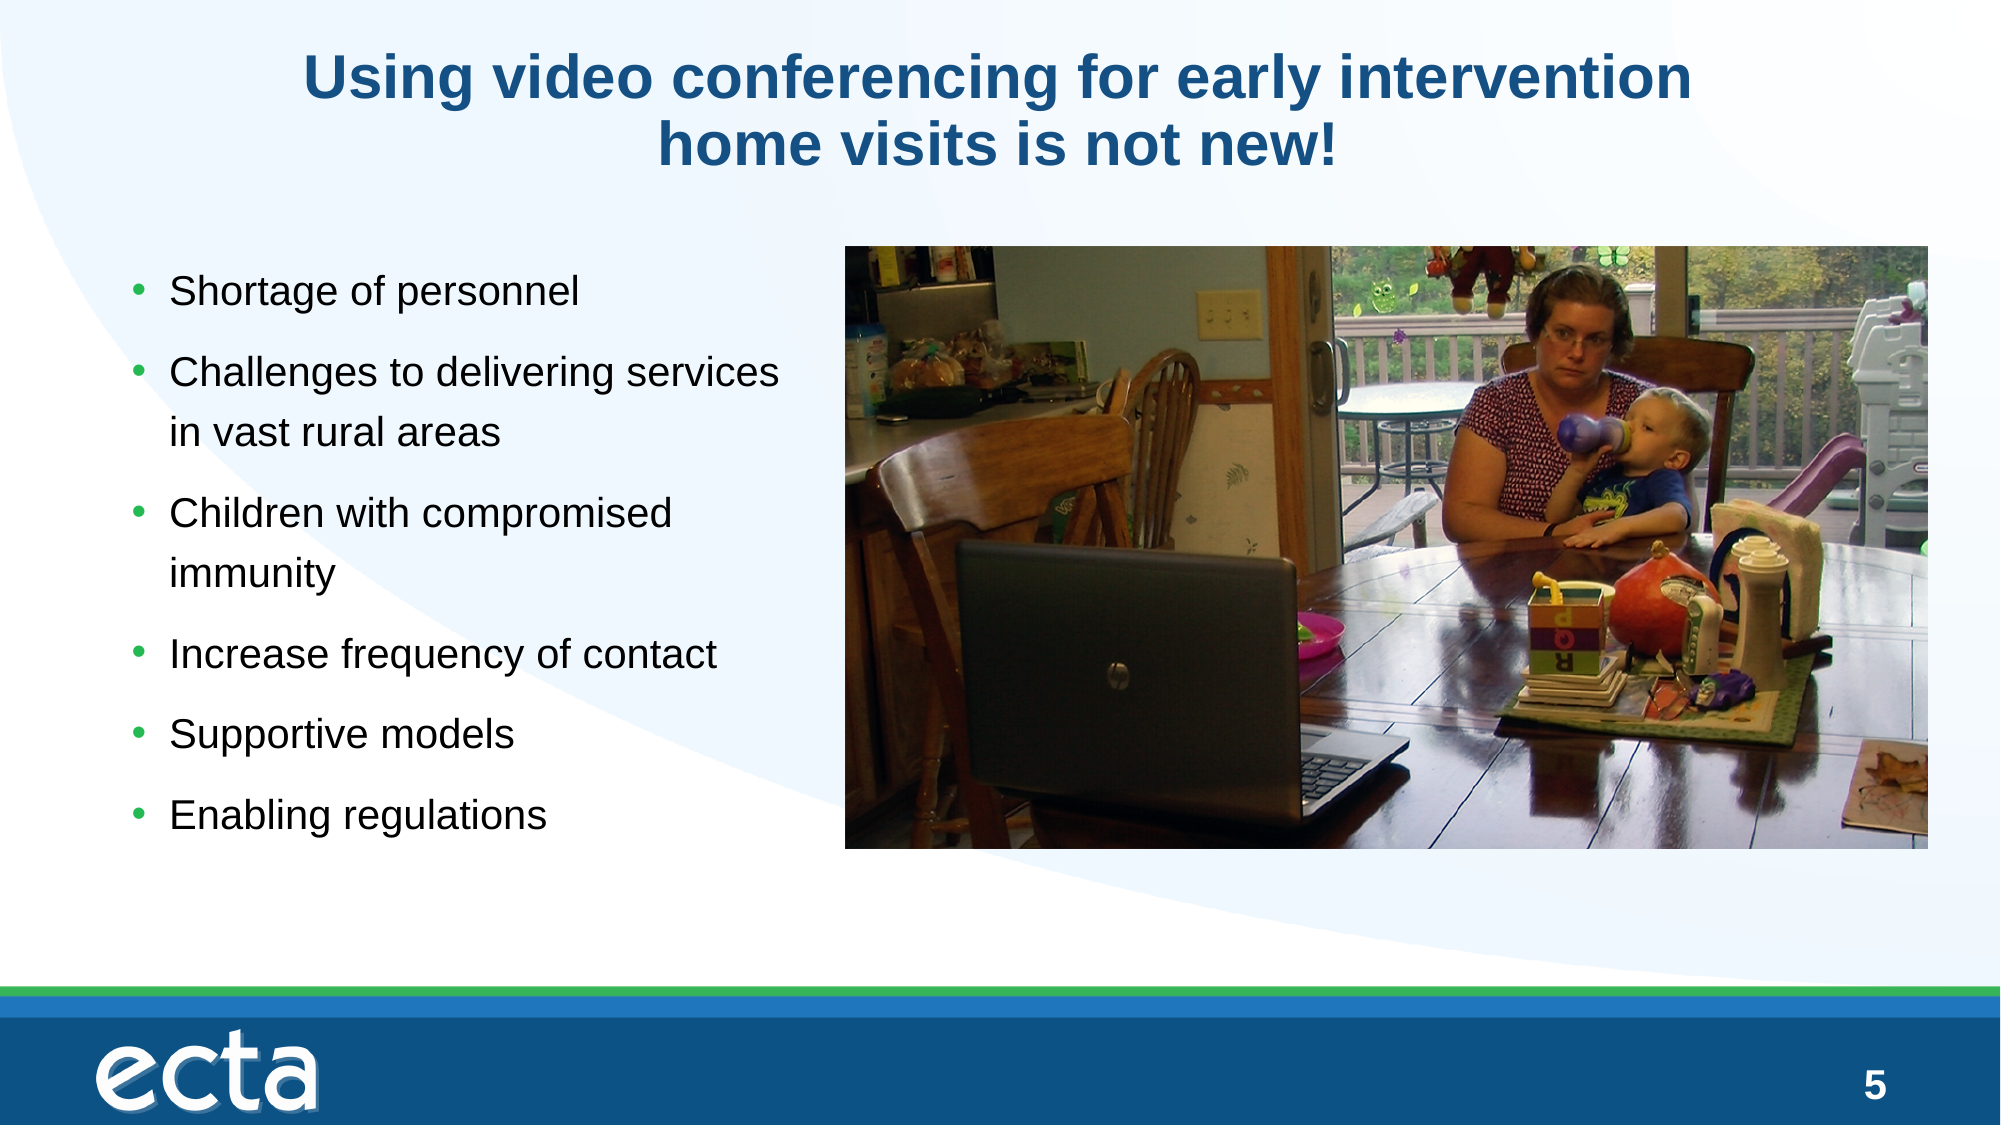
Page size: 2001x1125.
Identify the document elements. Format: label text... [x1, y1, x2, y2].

slide_number 5 [1699, 1041, 1902, 1125]
list Shortage of personnel Challenges to delivering services in vast rural areas Children with compromised immunity Increase frequency of contact Supportive models Enabling regulations [116, 246, 818, 919]
title Using video conferencing for early intervention home visits is not new! [96, 37, 1902, 188]
picture [0, 0, 2001, 1125]
